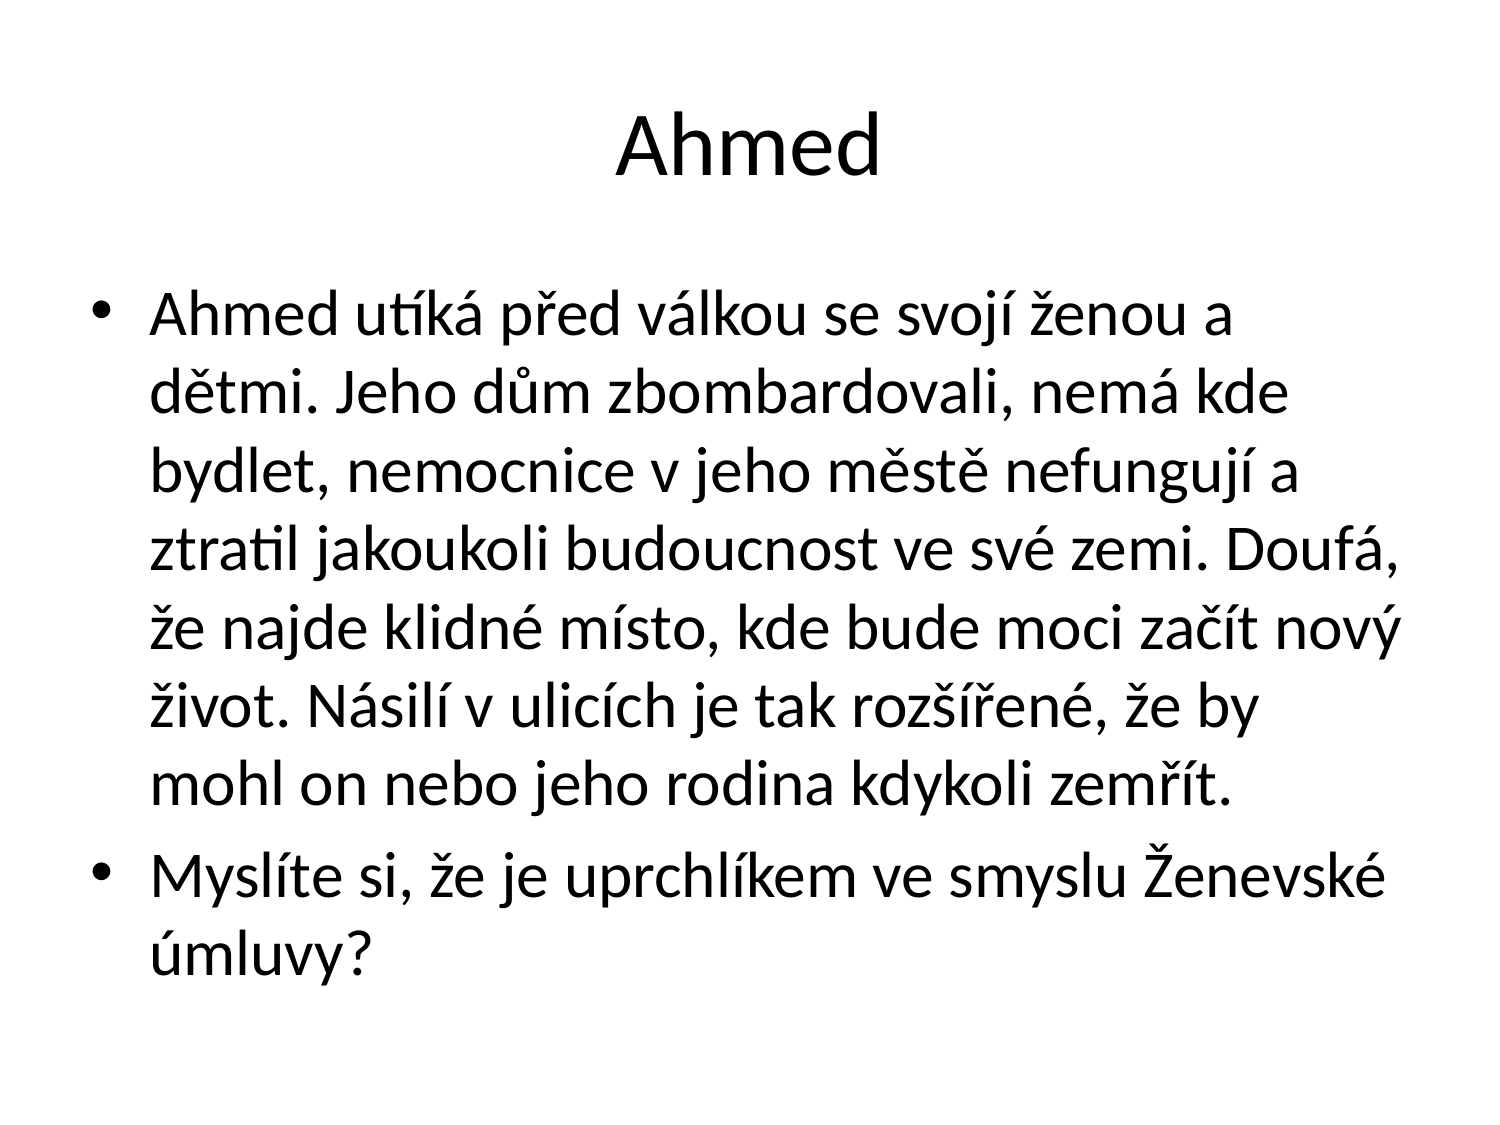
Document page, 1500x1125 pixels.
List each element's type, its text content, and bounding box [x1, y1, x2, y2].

list Ahmed utíká před válkou se svojí ženou a dětmi. Jeho dům zbombardovali, nemá kde bydlet, nemocnice v jeho městě nefungují a ztratil jakoukoli budoucnost ve své zemi. Doufá, že najde klidné místo, kde bude moci začít nový život. Násilí v ulicích je tak rozšířené, že by mohl on nebo jeho rodina kdykoli zemřít. Myslíte si, že je uprchlíkem ve smyslu Ženevské úmluvy? [74, 262, 1426, 1006]
title Ahmed [74, 44, 1426, 233]
